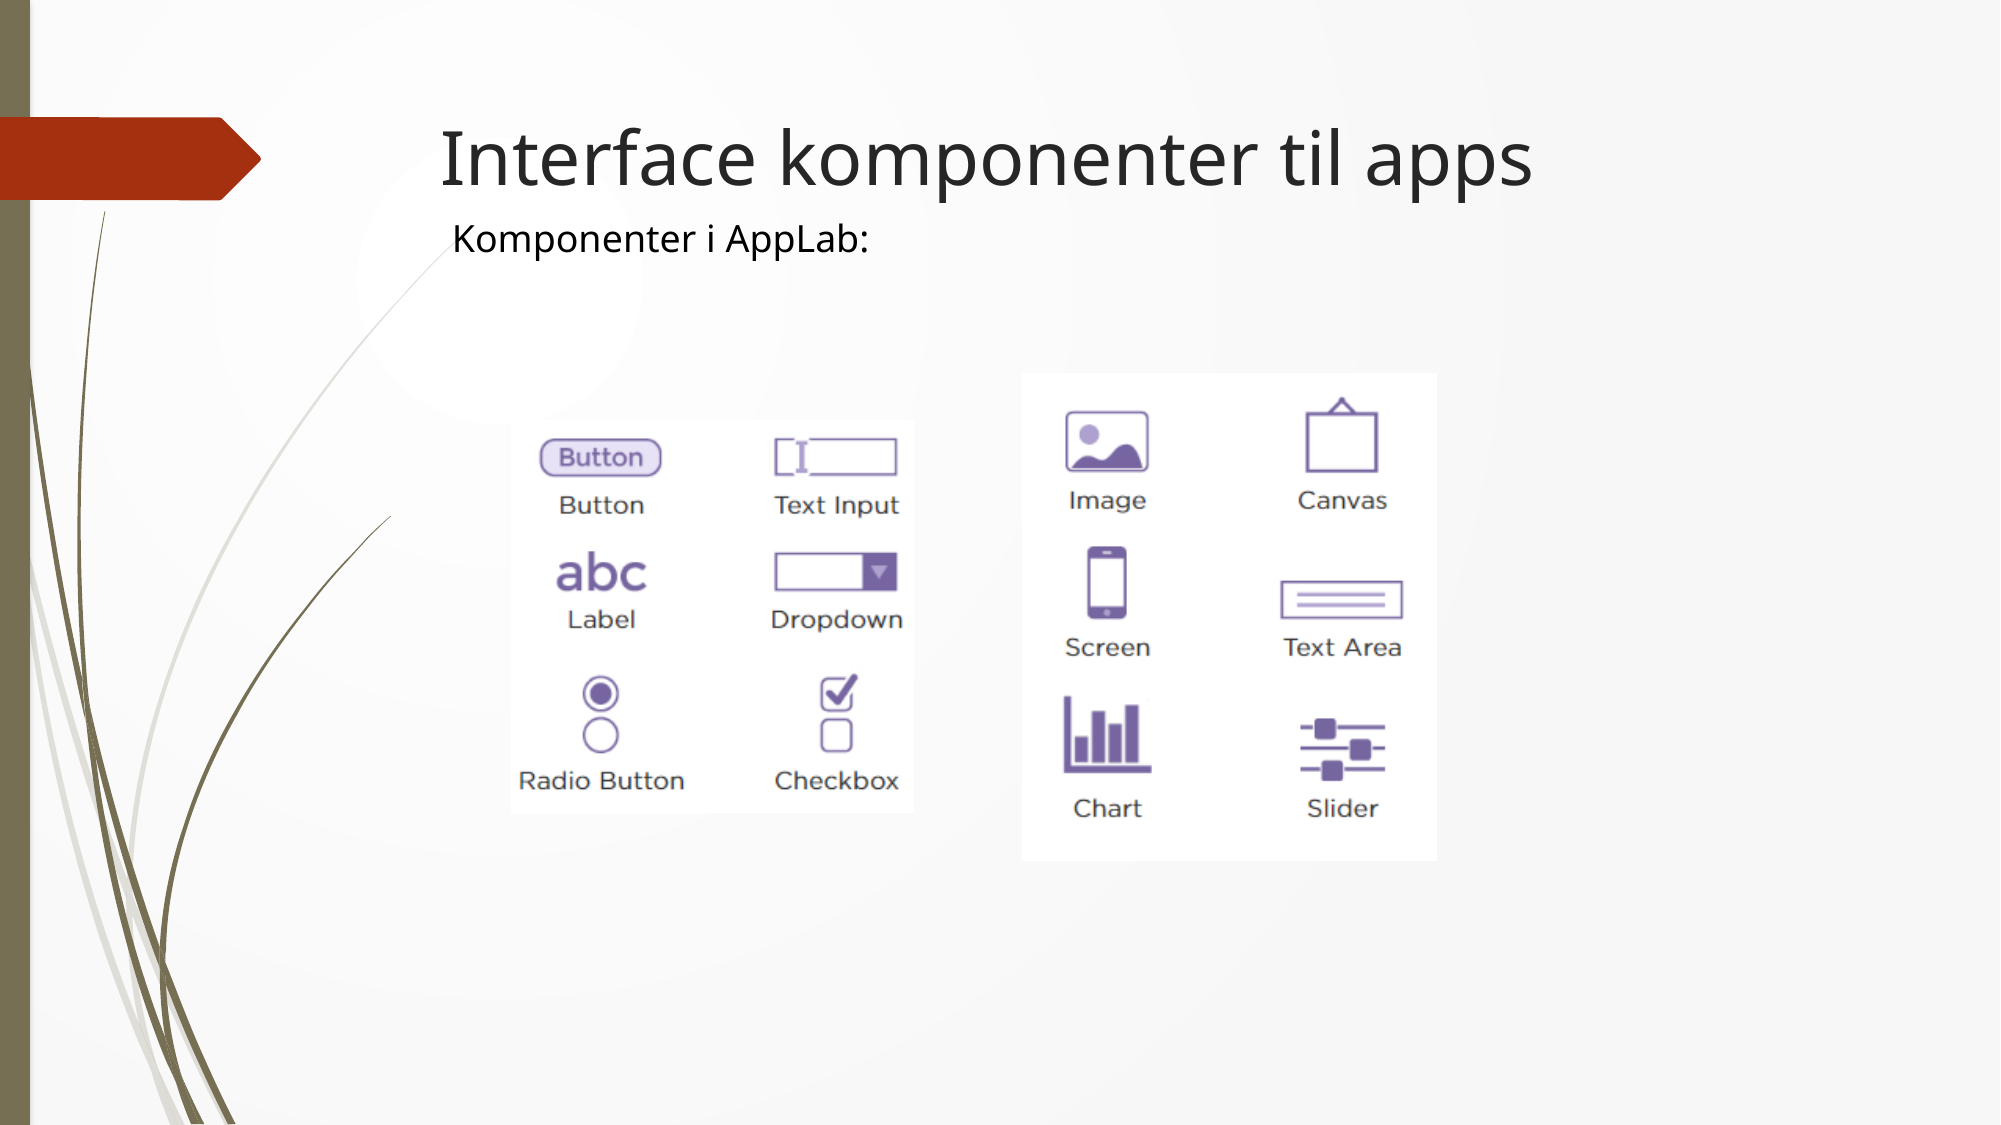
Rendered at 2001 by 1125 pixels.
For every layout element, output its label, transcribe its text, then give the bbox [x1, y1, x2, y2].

picture [1022, 372, 1438, 861]
title Interface komponenter til apps [425, 102, 1888, 313]
text_box Komponenter i AppLab: [437, 207, 885, 268]
picture [511, 420, 914, 814]
